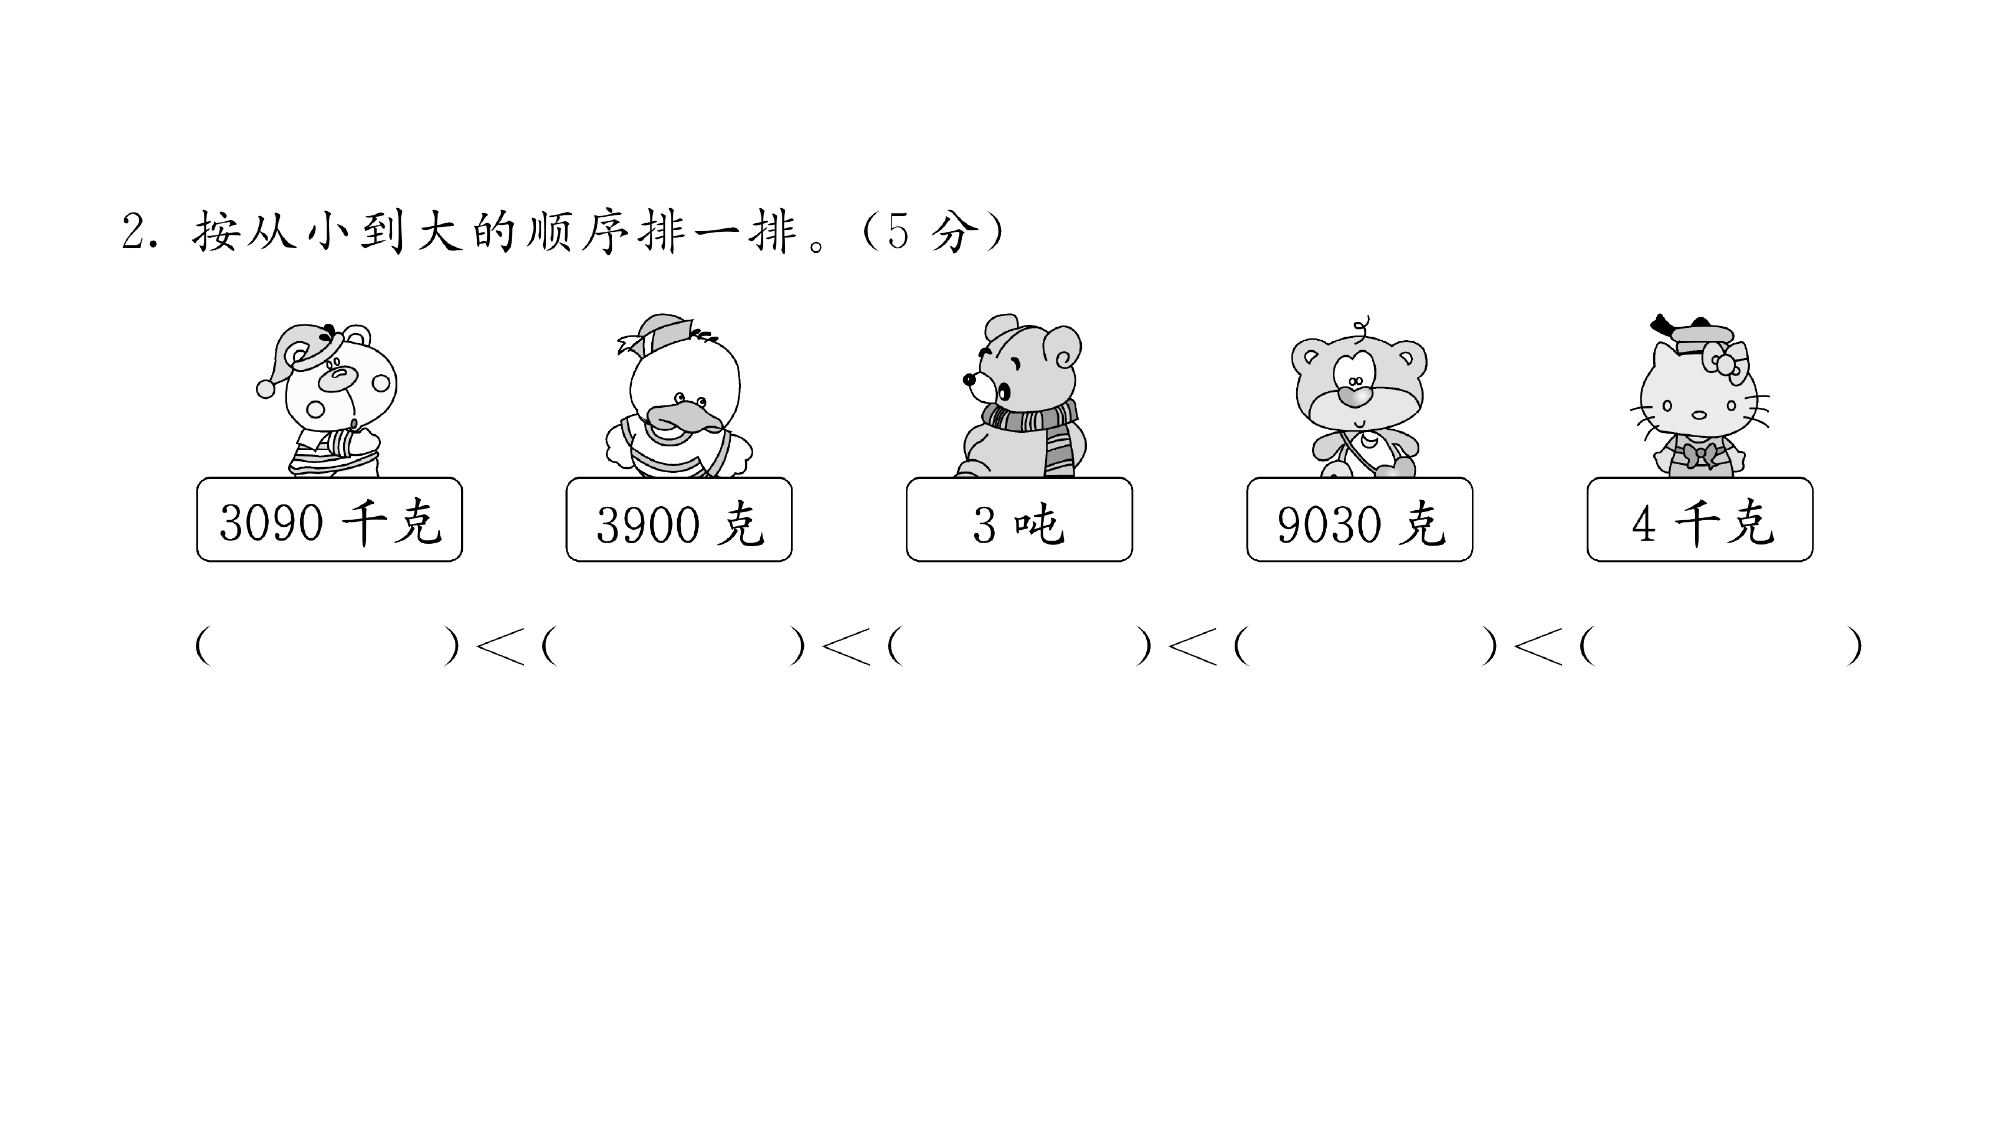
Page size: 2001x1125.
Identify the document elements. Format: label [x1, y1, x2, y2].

picture [118, 177, 2000, 690]
